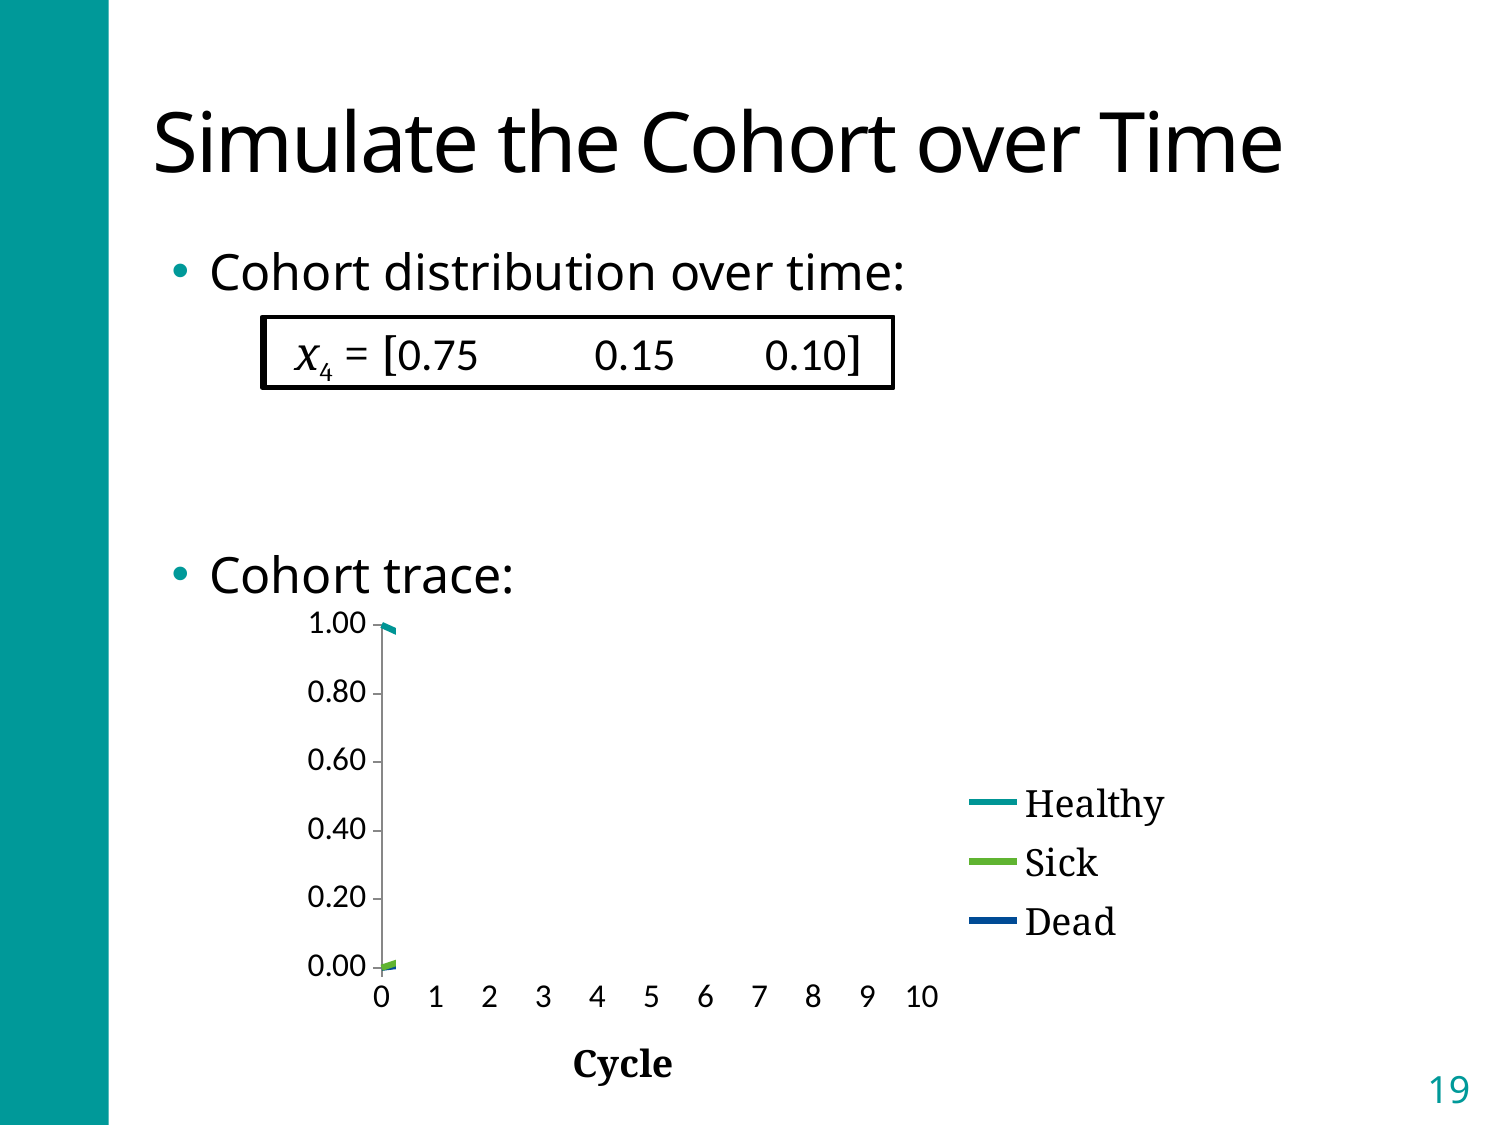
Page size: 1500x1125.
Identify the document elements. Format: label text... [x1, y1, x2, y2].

slide_number 19 [1402, 1057, 1496, 1125]
title Simulate the Cohort over Time [137, 45, 1388, 232]
list Cohort distribution over time: Cohort trace: [137, 232, 1388, 1050]
chart [288, 597, 1191, 1125]
text_box x4 = [0.75 0.15 0.10] [264, 316, 893, 388]
